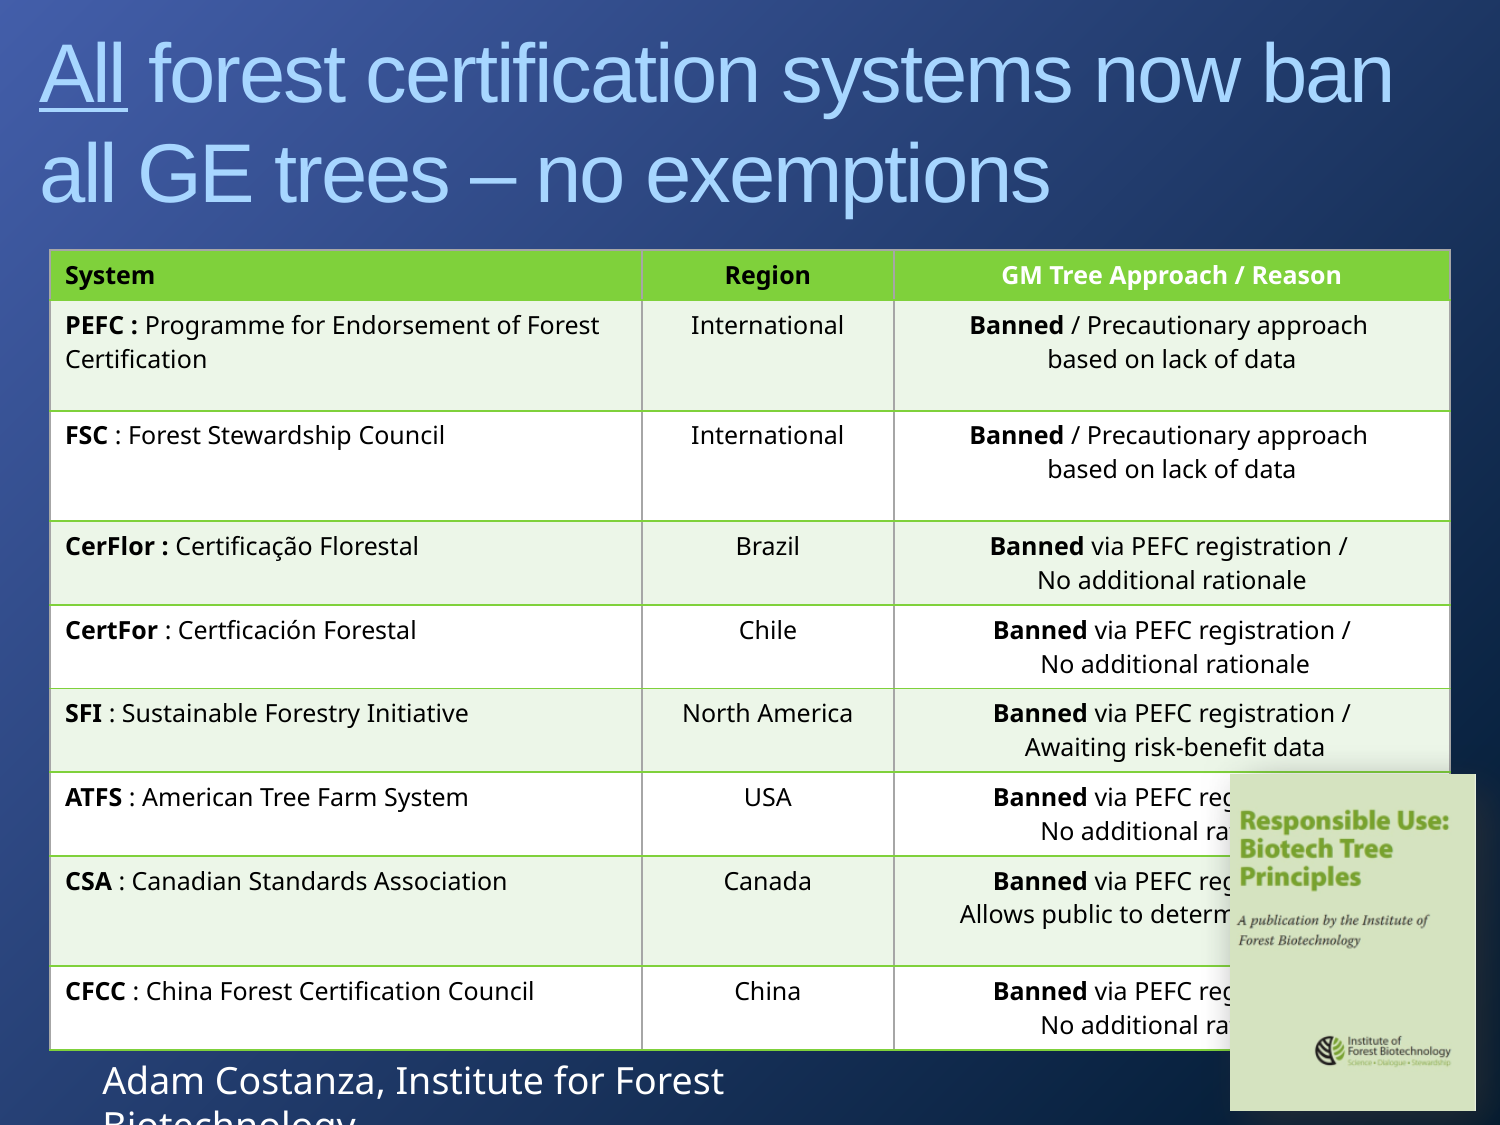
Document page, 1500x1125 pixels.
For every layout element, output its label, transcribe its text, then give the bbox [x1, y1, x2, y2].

picture [1230, 774, 1476, 1112]
table_cell Banned via PEFC registration / No additional rationale [895, 967, 1213, 1049]
table_cell CFCC : China Forest Certification Council [51, 967, 641, 1049]
table_cell Banned / Precautionary approach based on lack of data [895, 412, 1449, 520]
table_cell ATFS : American Tree Farm System [51, 773, 641, 855]
table_header Region [643, 251, 893, 299]
title All forest certification systems now ban all GE trees – no exemptions [24, 12, 1488, 163]
table_cell FSC : Forest Stewardship Council [51, 412, 641, 520]
table_cell SFI : Sustainable Forestry Initiative [51, 689, 641, 771]
table_header GM Tree Approach / Reason [895, 251, 1449, 299]
table_cell Chile [643, 606, 893, 688]
table_cell CerFlor : Certificação Florestal [51, 522, 641, 604]
table_cell Banned via PEFC registration / Allows public to determine approach [895, 857, 1213, 965]
table_cell Banned via PEFC registration / No additional rationale [895, 773, 1222, 855]
table_cell Banned via PEFC registration / No additional rationale [895, 606, 1449, 688]
table_cell International [643, 412, 893, 520]
table_header System [51, 251, 641, 299]
table_cell PEFC : Programme for Endorsement of Forest Certification [51, 301, 641, 410]
table_cell Banned via PEFC registration / No additional rationale [895, 522, 1449, 604]
table_cell North America [643, 689, 893, 771]
table_cell CSA : Canadian Standards Association [51, 857, 641, 965]
table_cell CertFor : Certficación Forestal [51, 606, 641, 688]
table_cell Banned via PEFC registration / Awaiting risk-benefit data [895, 689, 1449, 771]
table_cell International [643, 301, 893, 410]
table_cell Banned / Precautionary approach based on lack of data [895, 301, 1449, 410]
table_cell China [643, 967, 893, 1049]
table_cell USA [643, 773, 893, 855]
table_cell Canada [643, 857, 893, 965]
text_box Adam Costanza, Institute for Forest Biotechnology [87, 1049, 988, 1125]
table_cell Brazil [643, 522, 893, 604]
